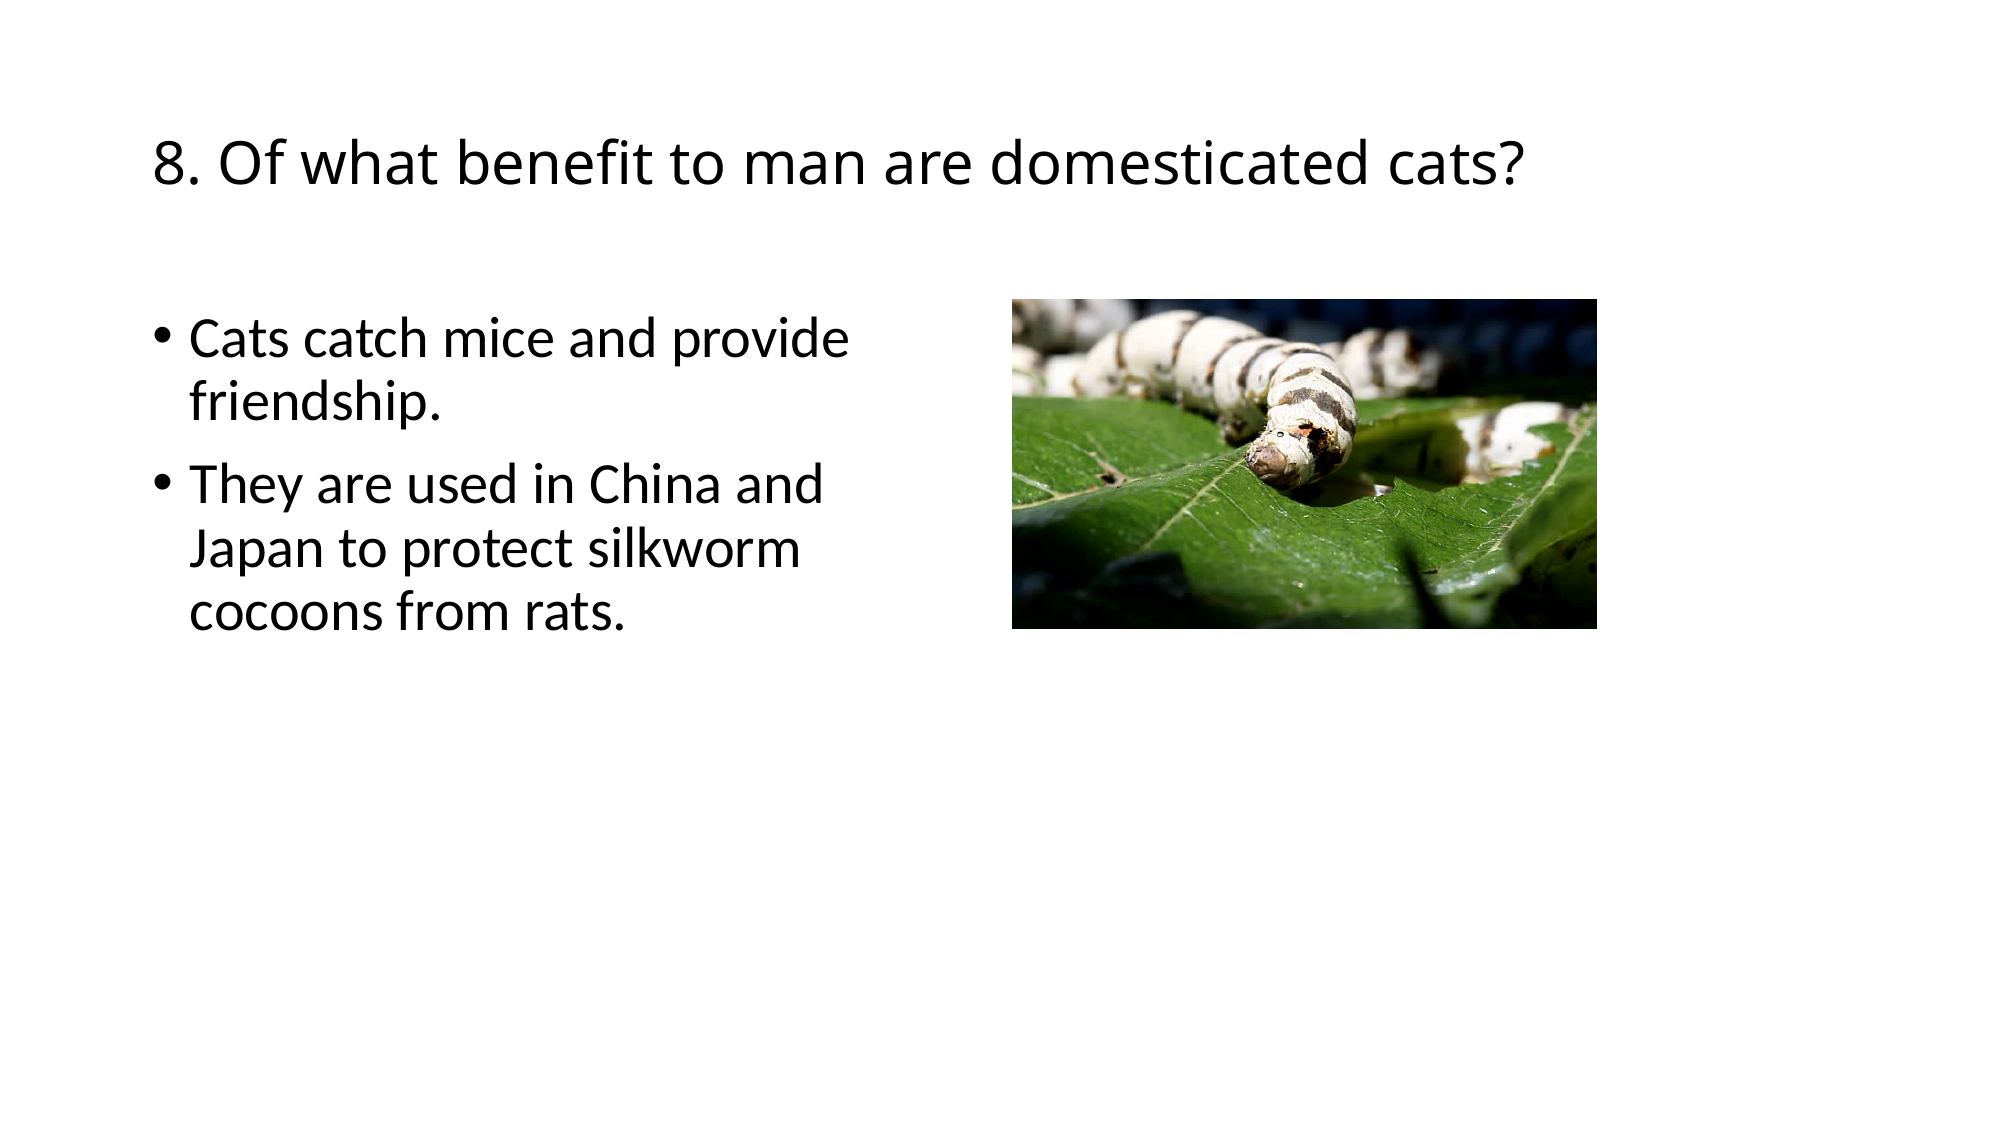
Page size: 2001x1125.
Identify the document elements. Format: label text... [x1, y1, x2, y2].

title 8. Of what benefit to man are domesticated cats? [137, 59, 1863, 278]
list Cats catch mice and provide friendship. They are used in China and Japan to protect silkworm cocoons from rats. [137, 299, 988, 1014]
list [1012, 299, 1597, 629]
